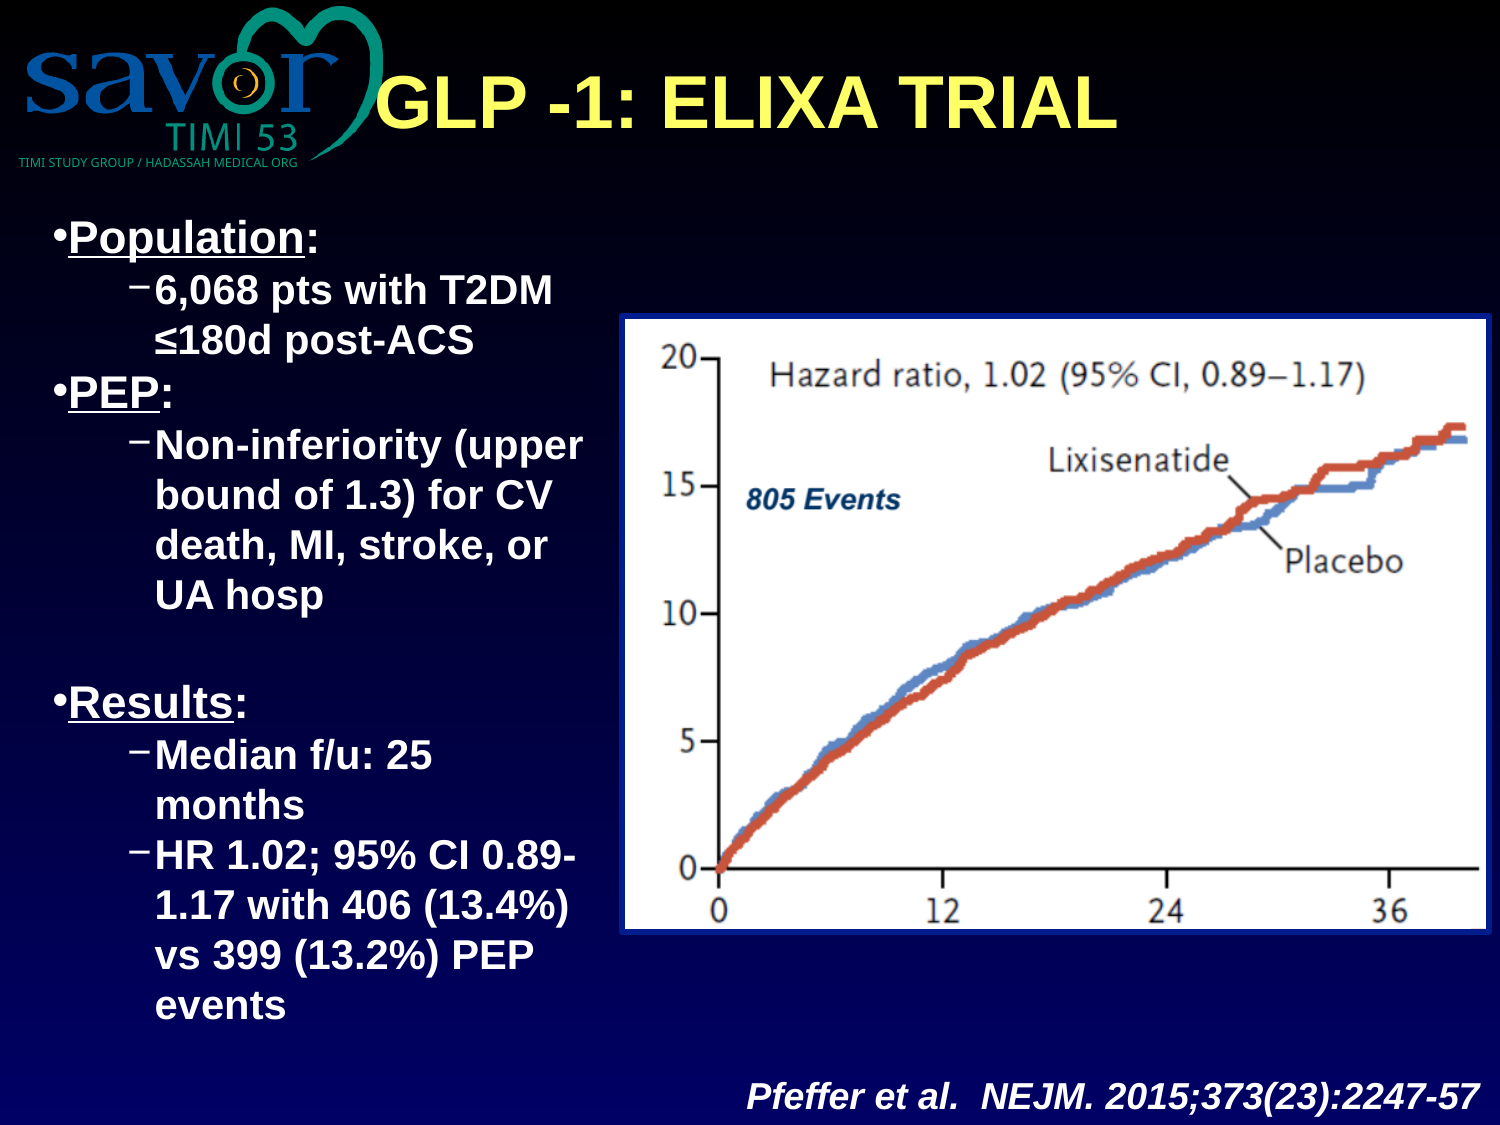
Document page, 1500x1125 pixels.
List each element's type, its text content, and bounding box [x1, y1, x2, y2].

picture [624, 318, 1487, 930]
title GLP -1: ELIXA TRIAL [355, 0, 1139, 200]
picture [27, 6, 355, 161]
text_box Population: 6,068 pts with T2DM ≤180d post-ACS PEP: Non-inferiority (upper bound of 1.3) for CV death, MI, stroke, or UA hosp Results: Median f/u: 25 months HR 1.02; 95% CI 0.89-1.17 with 406 (13.4%) vs 399 (13.2%) PEP events [37, 200, 610, 1085]
text_box Pfeffer et al. NEJM. 2015;373(23):2247-57 [731, 1064, 1495, 1124]
